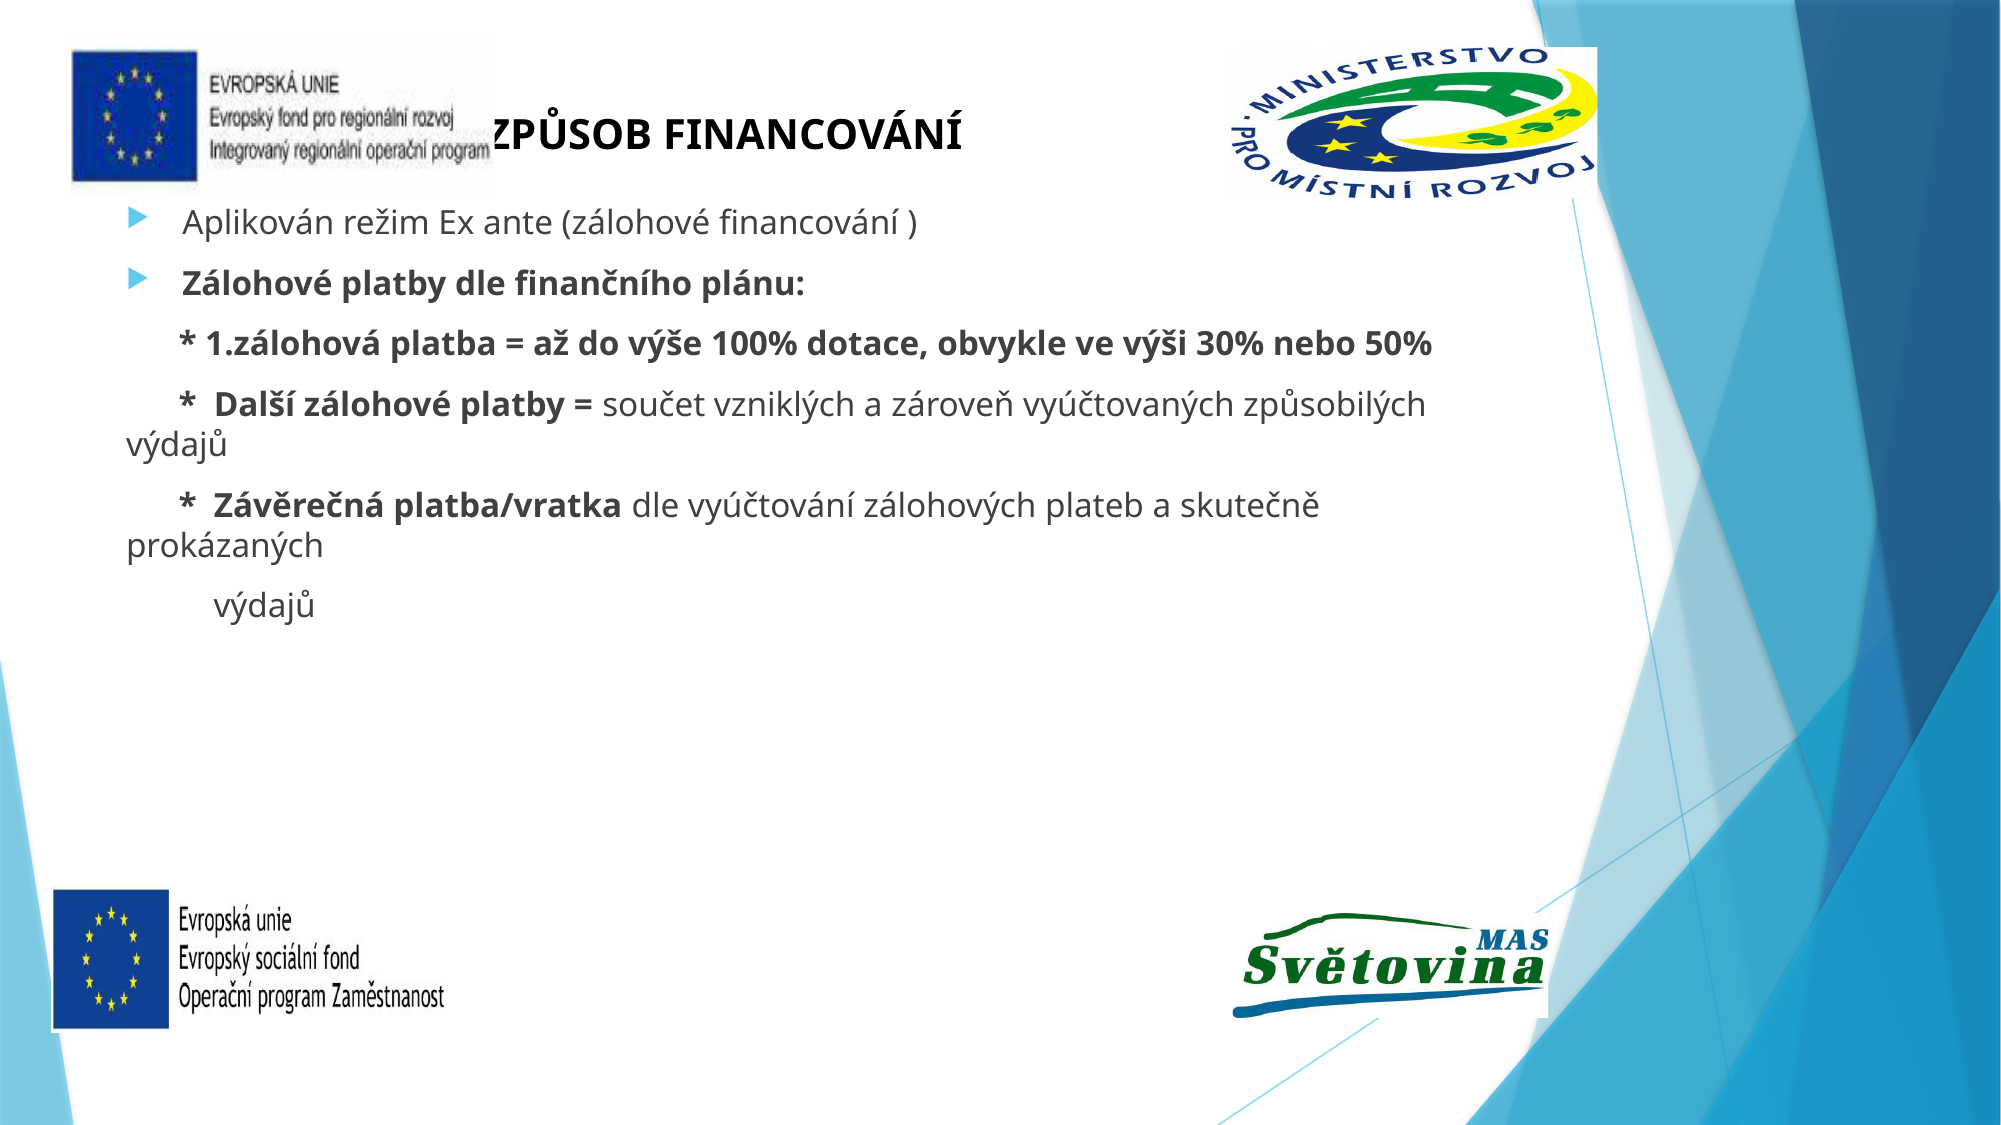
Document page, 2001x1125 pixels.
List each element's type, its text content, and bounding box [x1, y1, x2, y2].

picture [50, 886, 445, 1033]
title ZPŮSOB FINANCOVÁNÍ [500, 99, 1225, 193]
picture [1232, 913, 1549, 1018]
picture [1230, 47, 1598, 199]
picture [70, 34, 496, 195]
list Aplikován režim Ex ante (zálohové financování ) Zálohové platby dle finančního plánu: * 1.zálohová platba = až do výše 100% dotace, obvykle ve výši 30% nebo 50% * Další zálohové platby = součet vzniklých a zároveň vyúčtovaných způsobilých výdajů * Závěrečná platba/vratka dle vyúčtování zálohových plateb a skutečně prokázaných výdajů [111, 193, 1522, 992]
